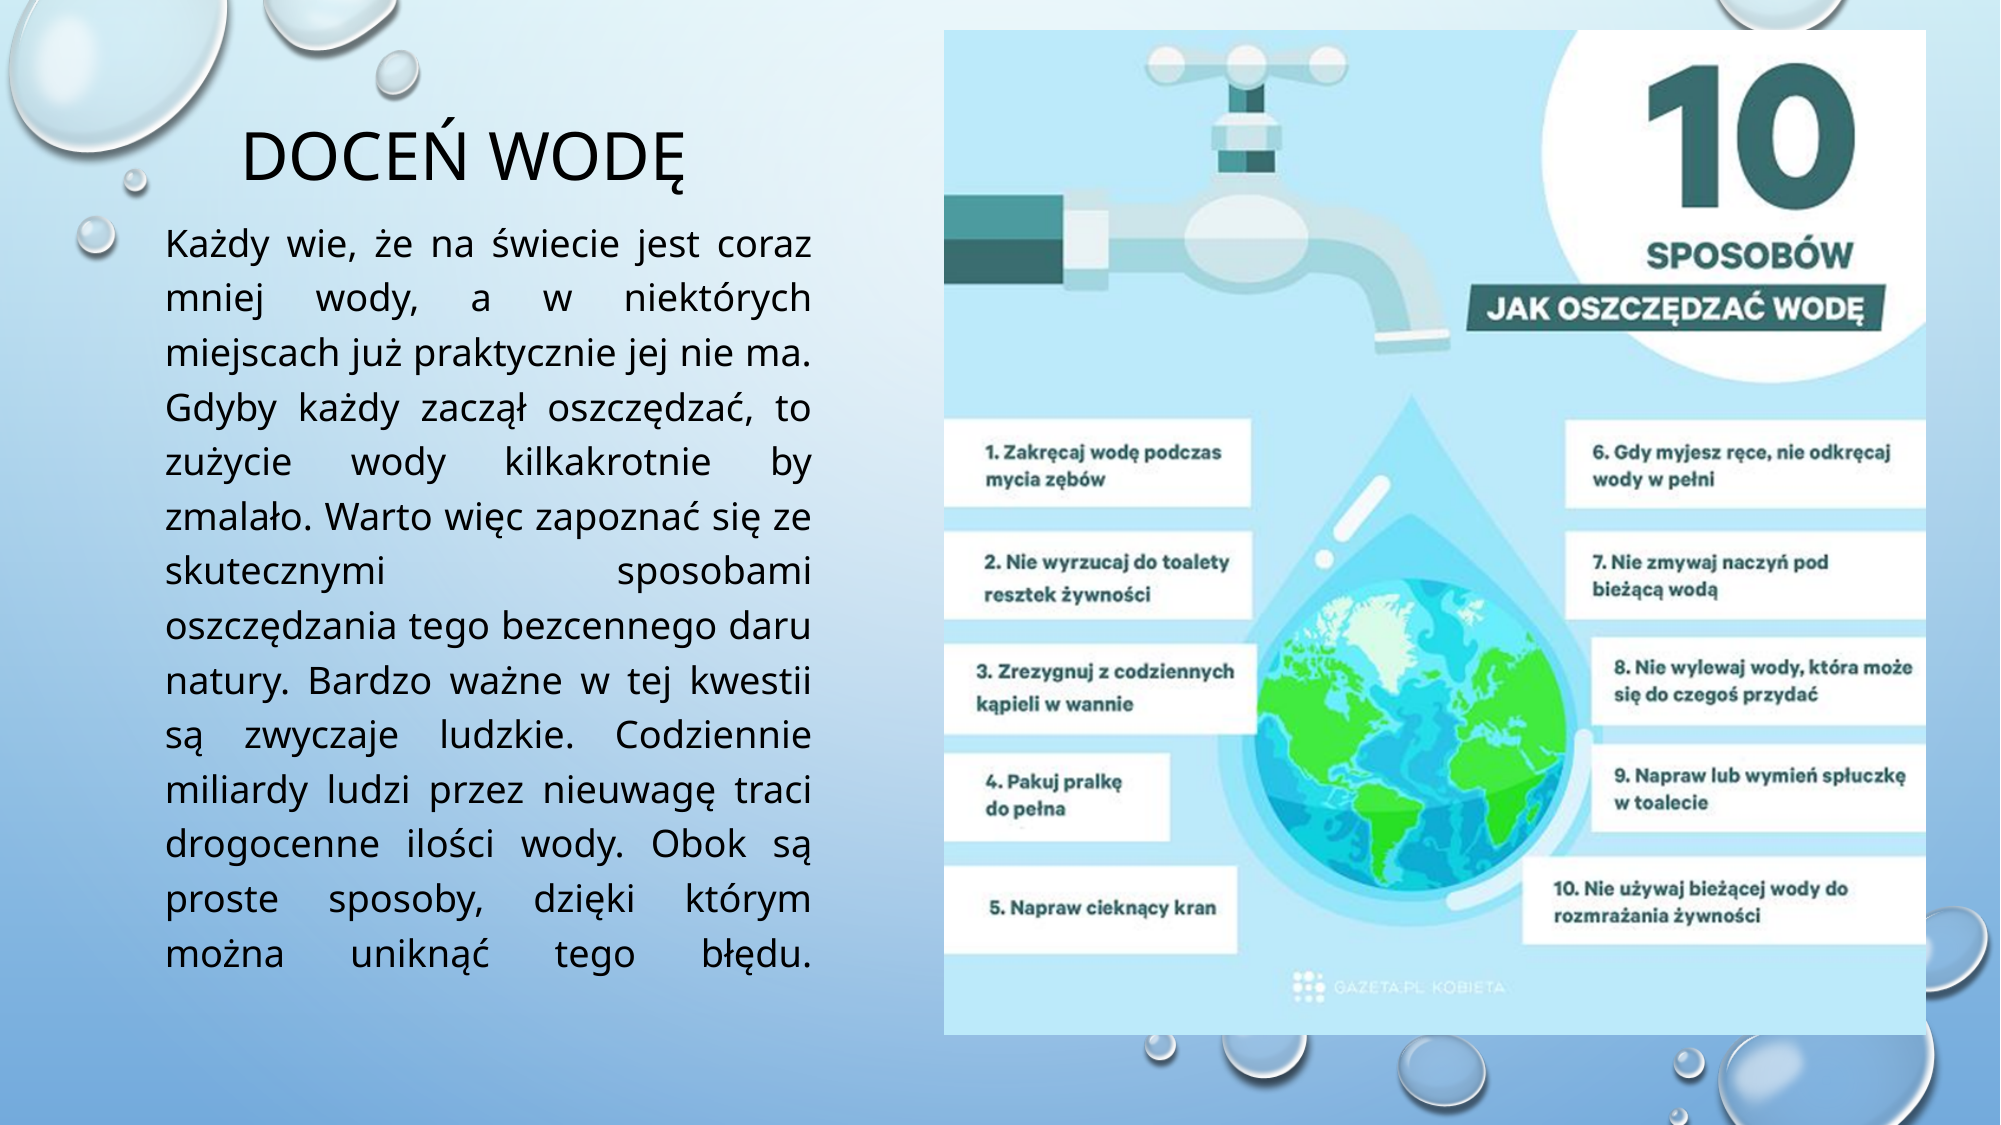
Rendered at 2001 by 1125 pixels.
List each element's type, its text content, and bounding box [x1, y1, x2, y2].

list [943, 30, 1926, 1036]
picture [0, 0, 2000, 1125]
title Doceń Wodę [149, 99, 796, 202]
list Każdy wie, że na świecie jest coraz mniej wody, a w niektórych miejscach już praktycznie jej nie ma. Gdyby każdy zaczął oszczędzać, to zużycie wody kilkakrotnie by zmalało. Warto więc zapoznać się ze skutecznymi sposobami oszczędzania tego bezcennego daru natury. Bardzo ważne w tej kwestii są zwyczaje ludzkie. Codziennie miliardy ludzi przez nieuwagę traci drogocenne ilości wody. Obok są proste sposoby, dzięki którym można uniknąć tego błędu. [149, 202, 828, 1047]
